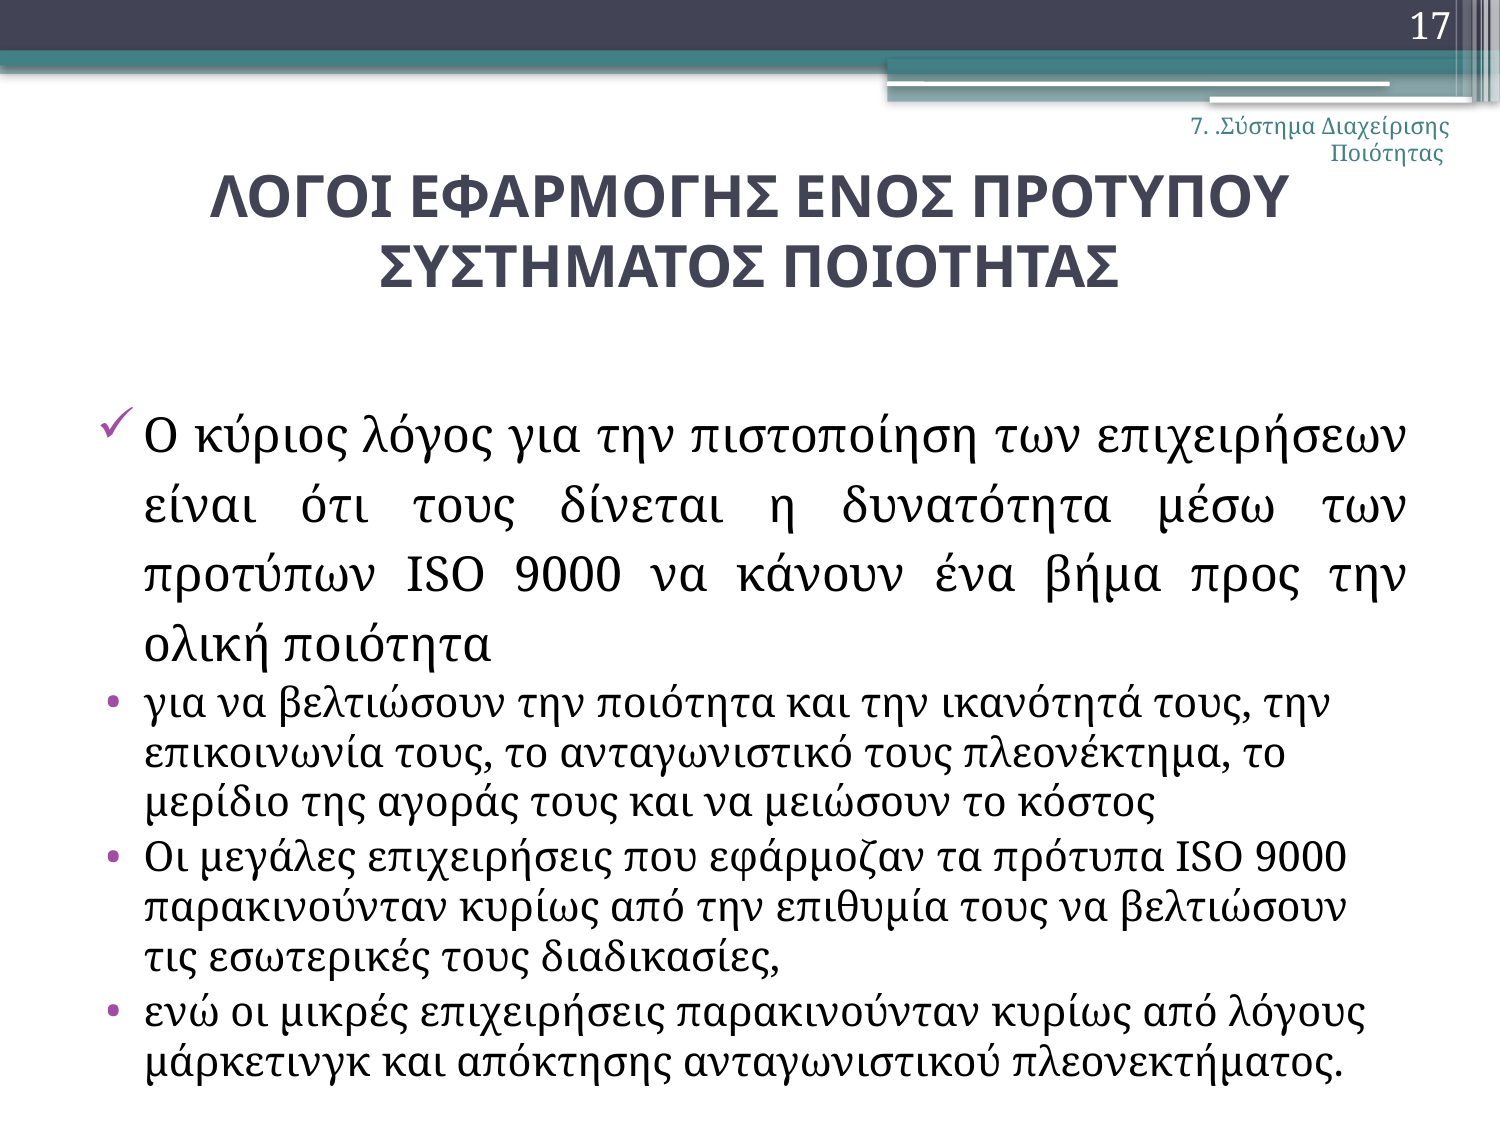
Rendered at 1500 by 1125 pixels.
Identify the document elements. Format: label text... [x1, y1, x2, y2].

list Ο κύριος λόγος για την πιστοποίηση των επιχειρήσεων είναι ότι τους δίνεται η δυνατότητα μέσω των προτύπων ISO 9000 να κάνουν ένα βήμα προς την ολική ποιότητα για να βελτιώσουν την ποιότητα και την ικανότητά τους, την επικοινωνία τους, το ανταγωνιστικό τους πλεονέκτημα, το μερίδιο της αγοράς τους και να μειώσουν το κόστος Οι μεγάλες επιχειρήσεις που εφάρμοζαν τα πρότυπα ISO 9000 παρακινούνταν κυρίως από την επιθυμία τους να βελτιώσουν τις εσωτερικές τους διαδικασίες, ενώ οι μικρές επιχειρήσεις παρακινούνταν κυρίως από λόγους μάρκετινγκ και απόκτησης ανταγωνιστικού πλεονεκτήματος. [75, 385, 1425, 1095]
title ΛΟΓΟΙ ΕΦΑΡΜΟΓΗΣ ΕΝΟΣ ΠΡΟΤΥΠΟΥ ΣΥΣΤΗΜΑΤΟΣ ΠΟΙΟΤΗΤΑΣ [75, 141, 1425, 317]
footer 7. .Σύστημα Διαχείρισης Ποιότητας [1057, 103, 1465, 179]
slide_number 17 [1341, 0, 1466, 61]
